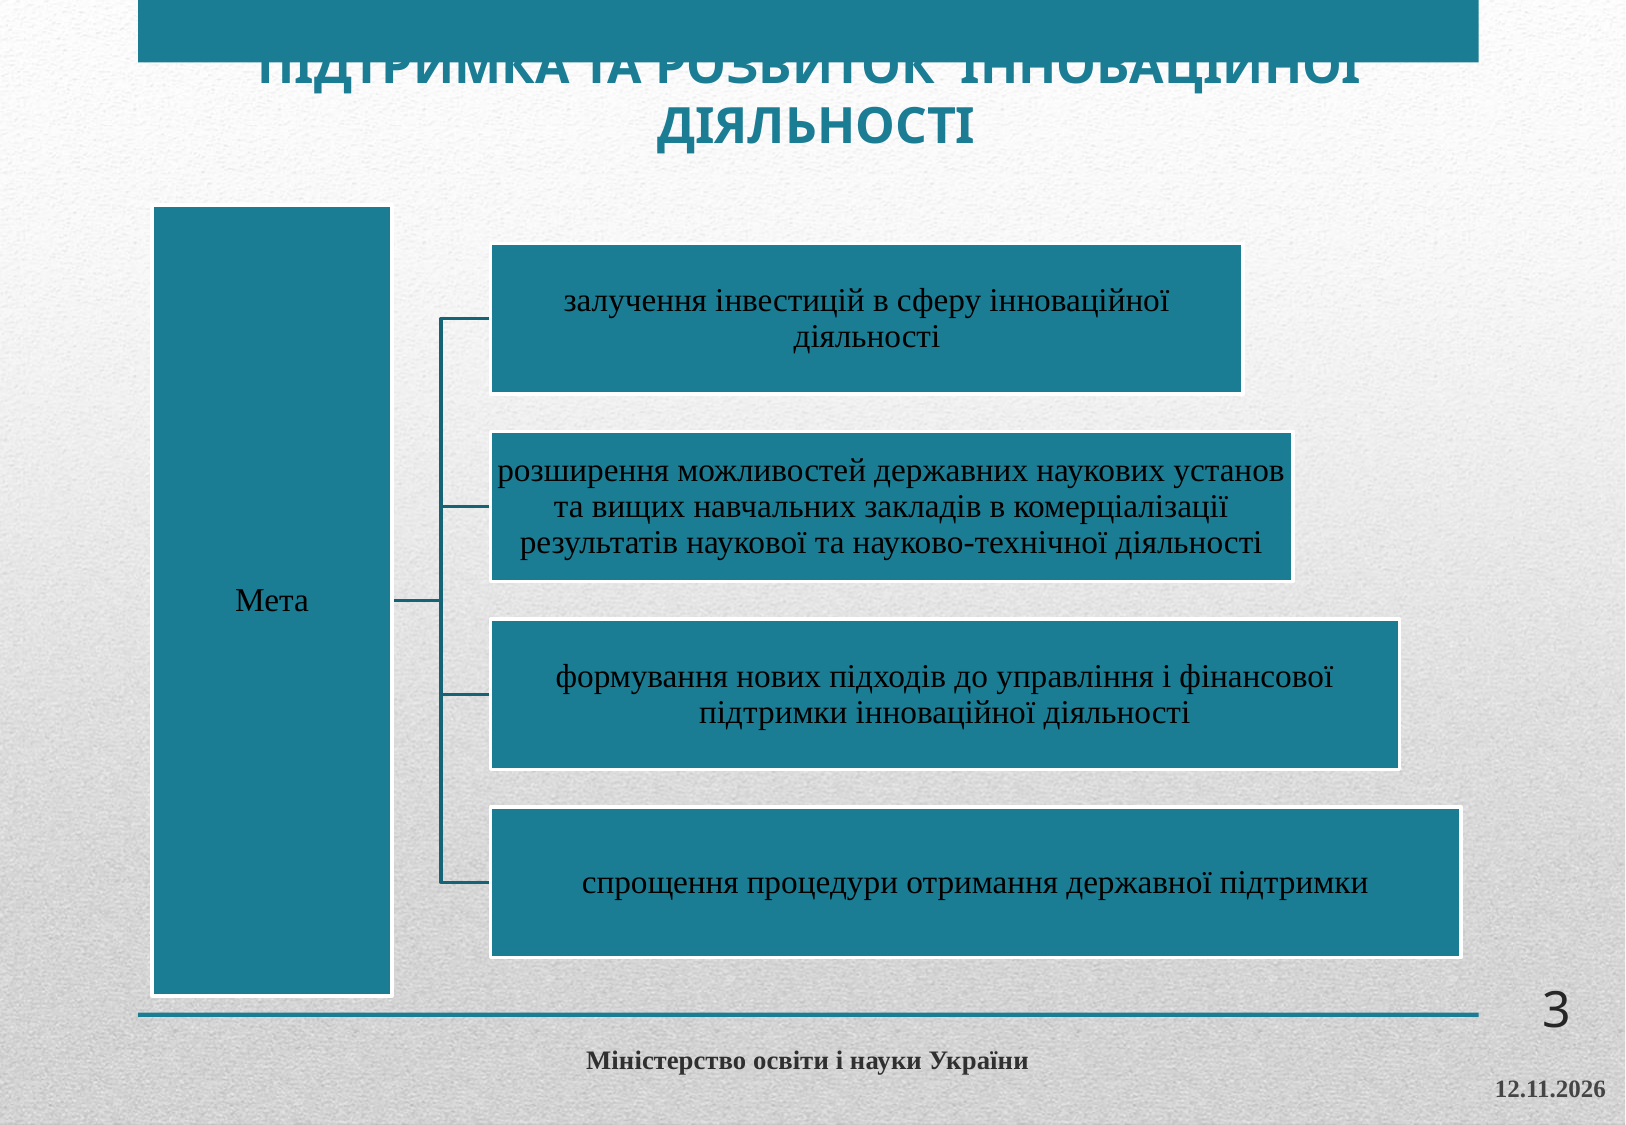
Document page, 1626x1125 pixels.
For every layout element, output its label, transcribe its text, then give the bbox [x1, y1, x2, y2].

text_box Міністерство освіти і науки України [198, 1012, 1417, 1083]
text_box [150, 200, 1463, 1001]
slide_number 3 [1450, 981, 1586, 1042]
picture [0, 0, 1626, 1125]
text_box ПІДТРИМКА ТА РОЗВИТОК ІННОВАЦІЙНОЇ ДІЯЛЬНОСТІ [91, 79, 1541, 161]
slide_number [1241, 1057, 1621, 1118]
